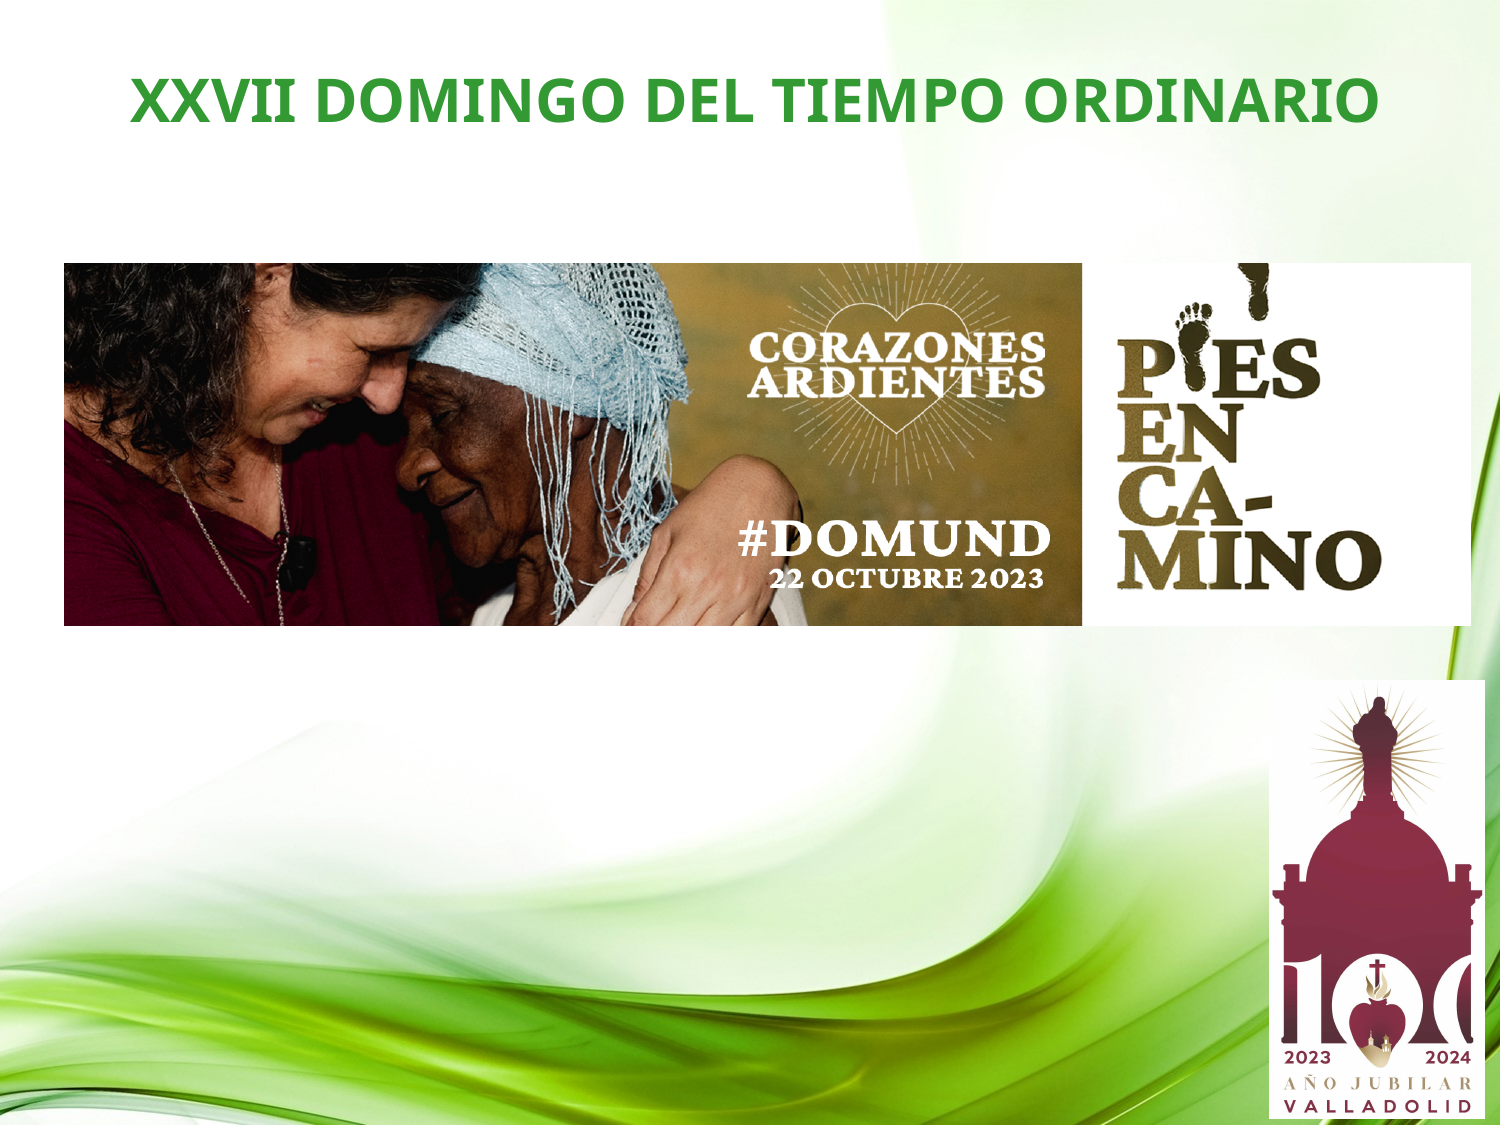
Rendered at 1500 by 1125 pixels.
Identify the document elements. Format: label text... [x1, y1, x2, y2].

picture [0, 0, 1500, 1125]
text_box XXVII DOMINGO DEL TIEMPO ORDINARIO [29, 54, 1485, 142]
